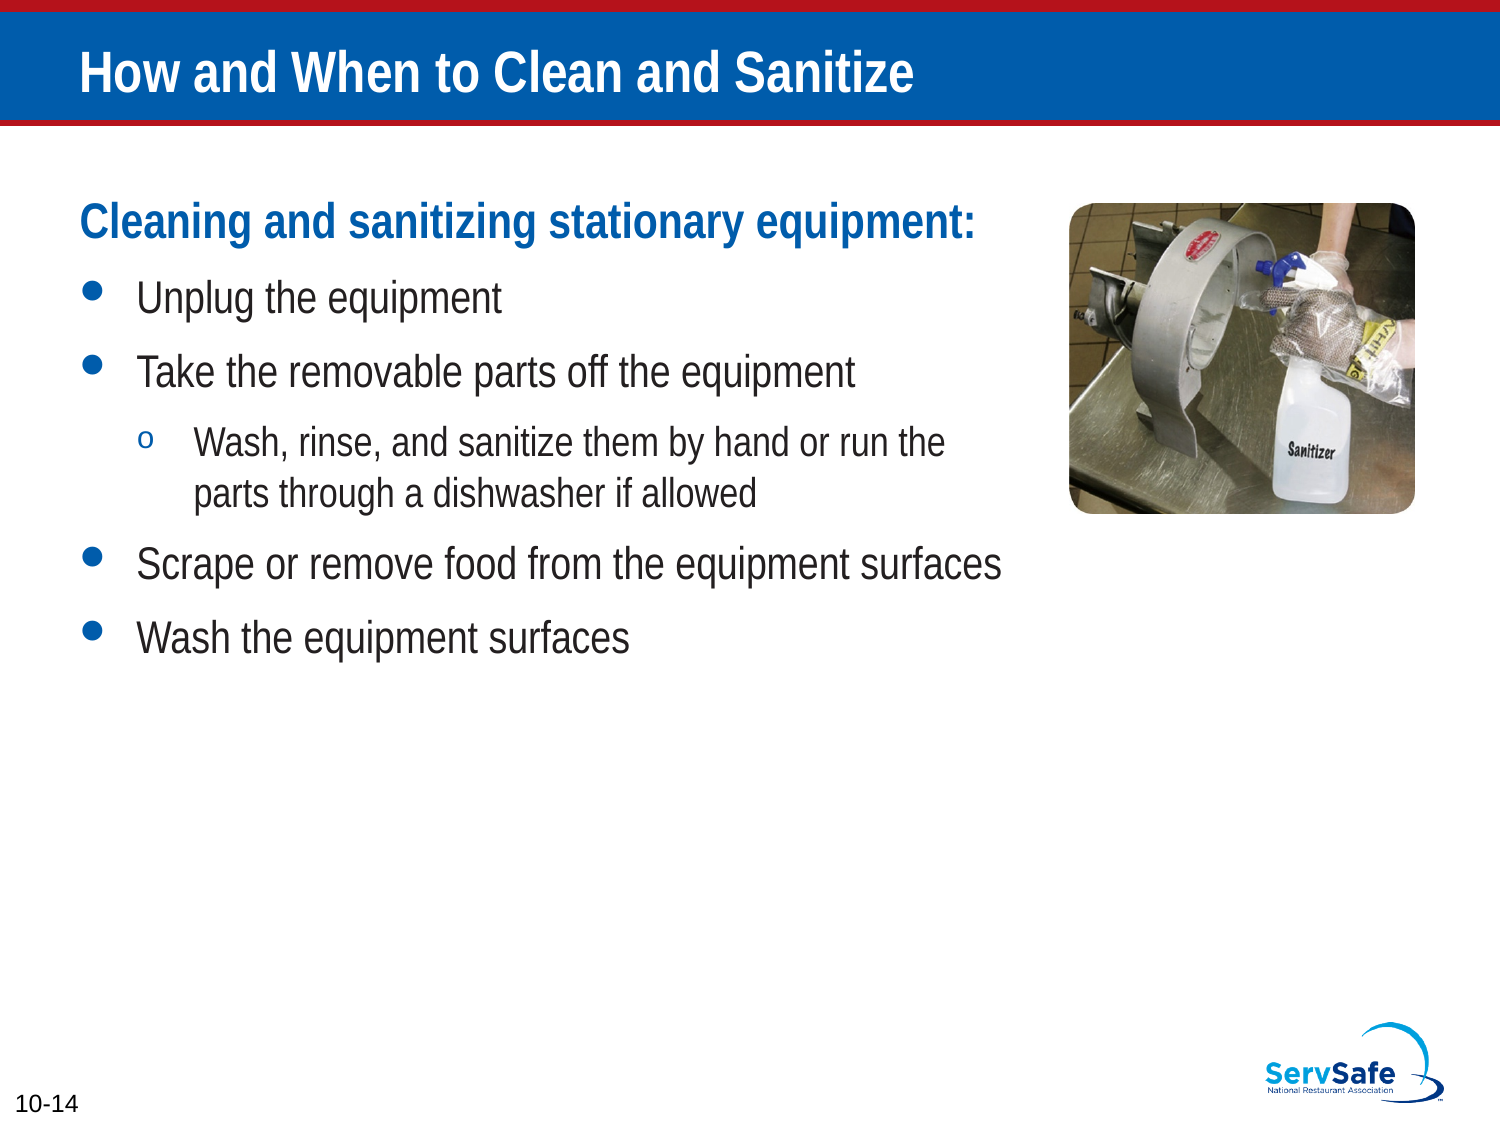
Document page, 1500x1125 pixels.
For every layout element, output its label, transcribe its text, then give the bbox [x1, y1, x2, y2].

title How and When to Clean and Sanitize [64, 26, 1428, 112]
picture [1069, 203, 1415, 514]
picture [0, 12, 1500, 120]
list Cleaning and sanitizing stationary equipment: Unplug the equipment Take the removable parts off the equipment Wash, rinse, and sanitize them by hand or run the parts through a dishwasher if allowed Scrape or remove food from the equipment surfaces Wash the equipment surfaces [64, 187, 1028, 773]
text_box 10-14 [0, 1050, 94, 1125]
picture [1265, 1022, 1444, 1103]
